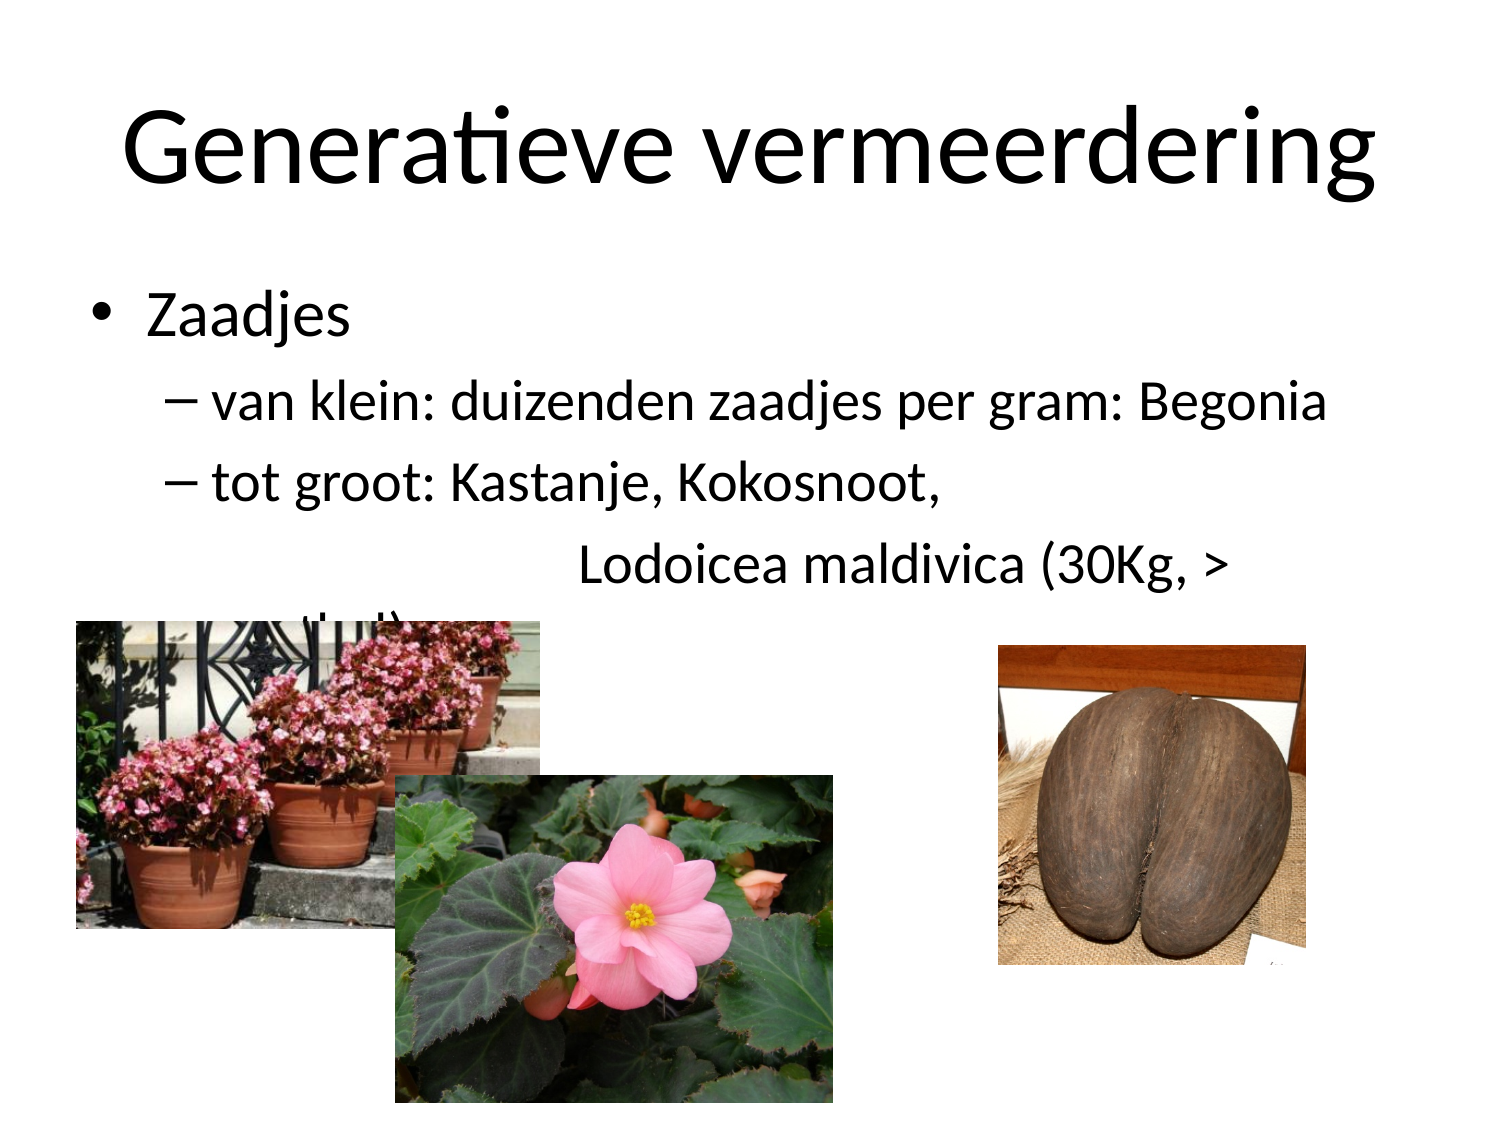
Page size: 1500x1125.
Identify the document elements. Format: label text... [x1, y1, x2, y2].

title Generatieve vermeerdering [75, 45, 1425, 233]
list Zaadjes van klein: duizenden zaadjes per gram: Begonia tot groot: Kastanje, Kokosnoot, Lodoicea maldivica (30Kg, > voetbal) [75, 262, 1425, 1005]
picture [76, 621, 833, 1104]
picture [997, 644, 1306, 965]
